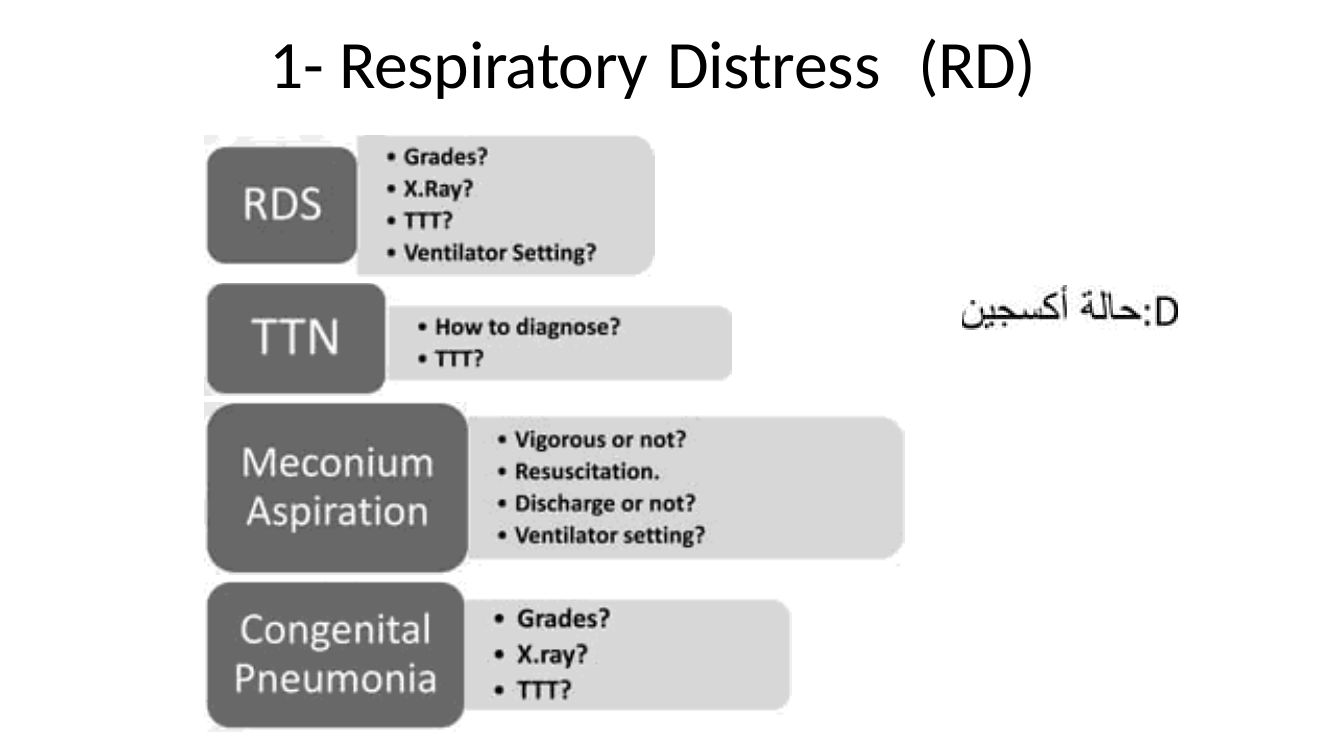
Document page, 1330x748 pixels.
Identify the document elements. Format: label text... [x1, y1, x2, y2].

picture [962, 285, 1178, 330]
title 1- Respiratory Distress (RD) [267, 18, 1041, 146]
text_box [203, 135, 905, 732]
